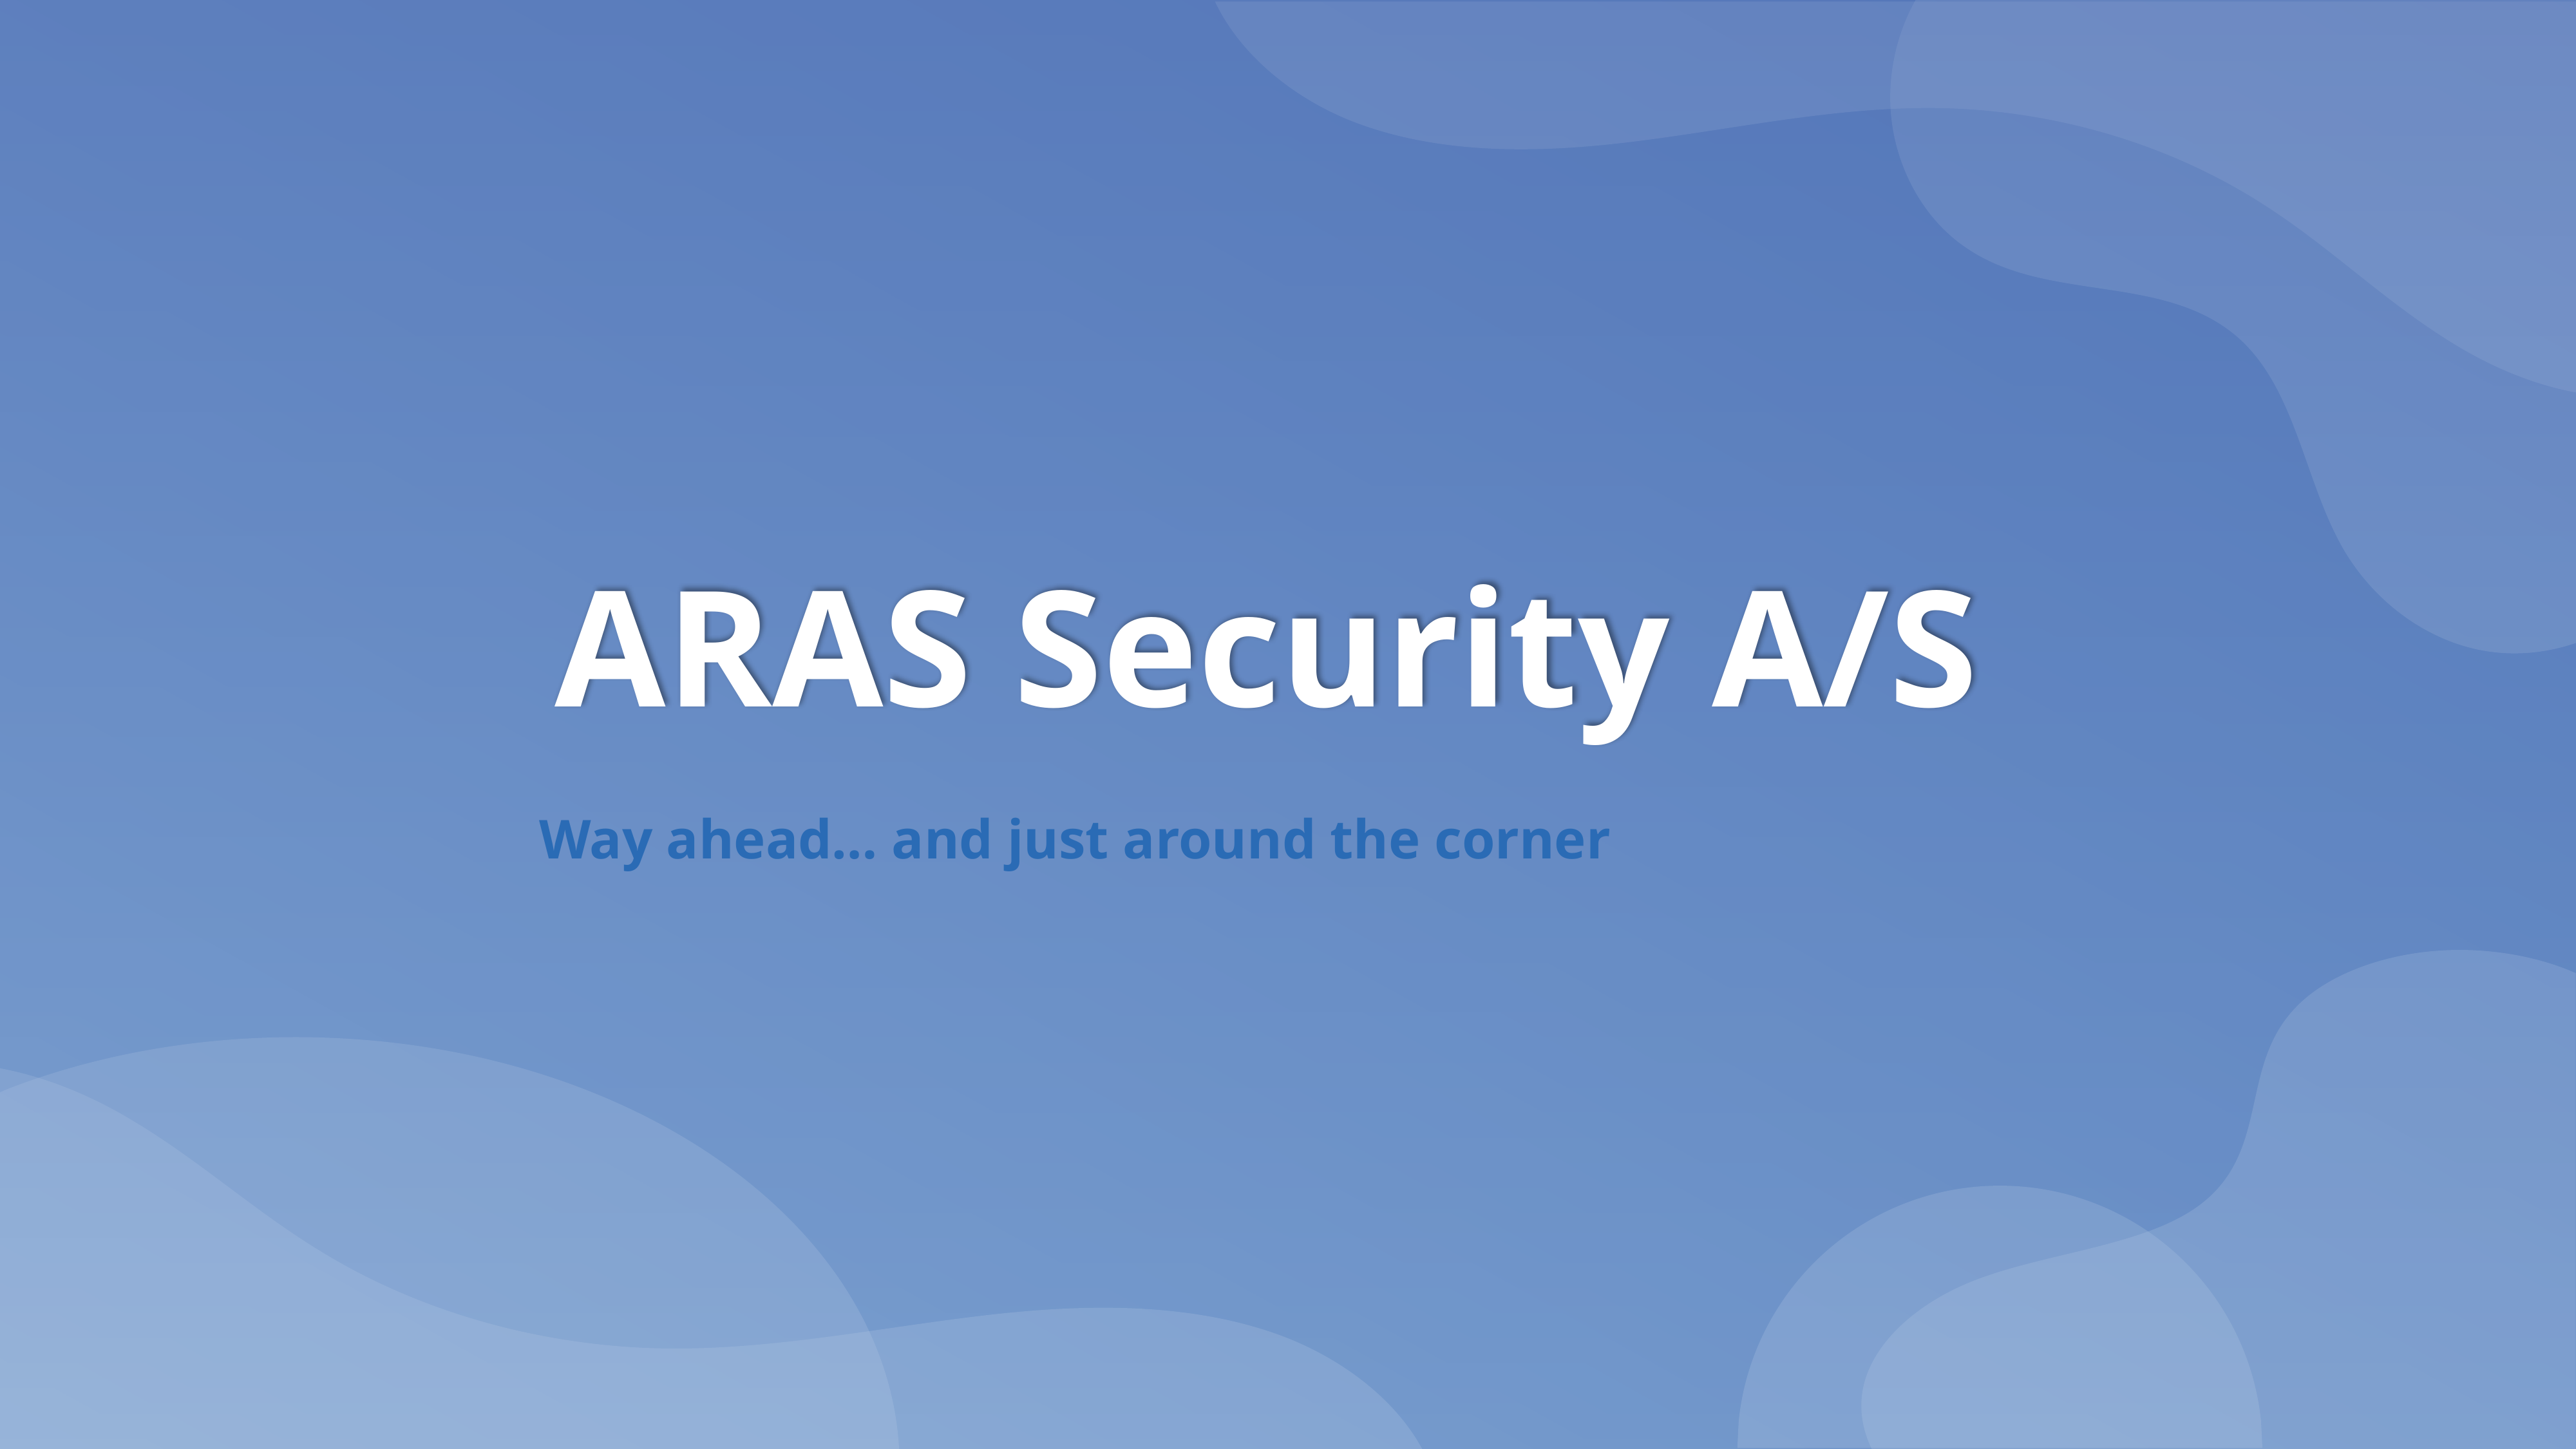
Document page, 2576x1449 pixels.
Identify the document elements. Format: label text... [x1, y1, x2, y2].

text_box Way ahead… and just around the corner [534, 800, 1616, 875]
text_box ARAS Security A/S [550, 540, 1984, 744]
